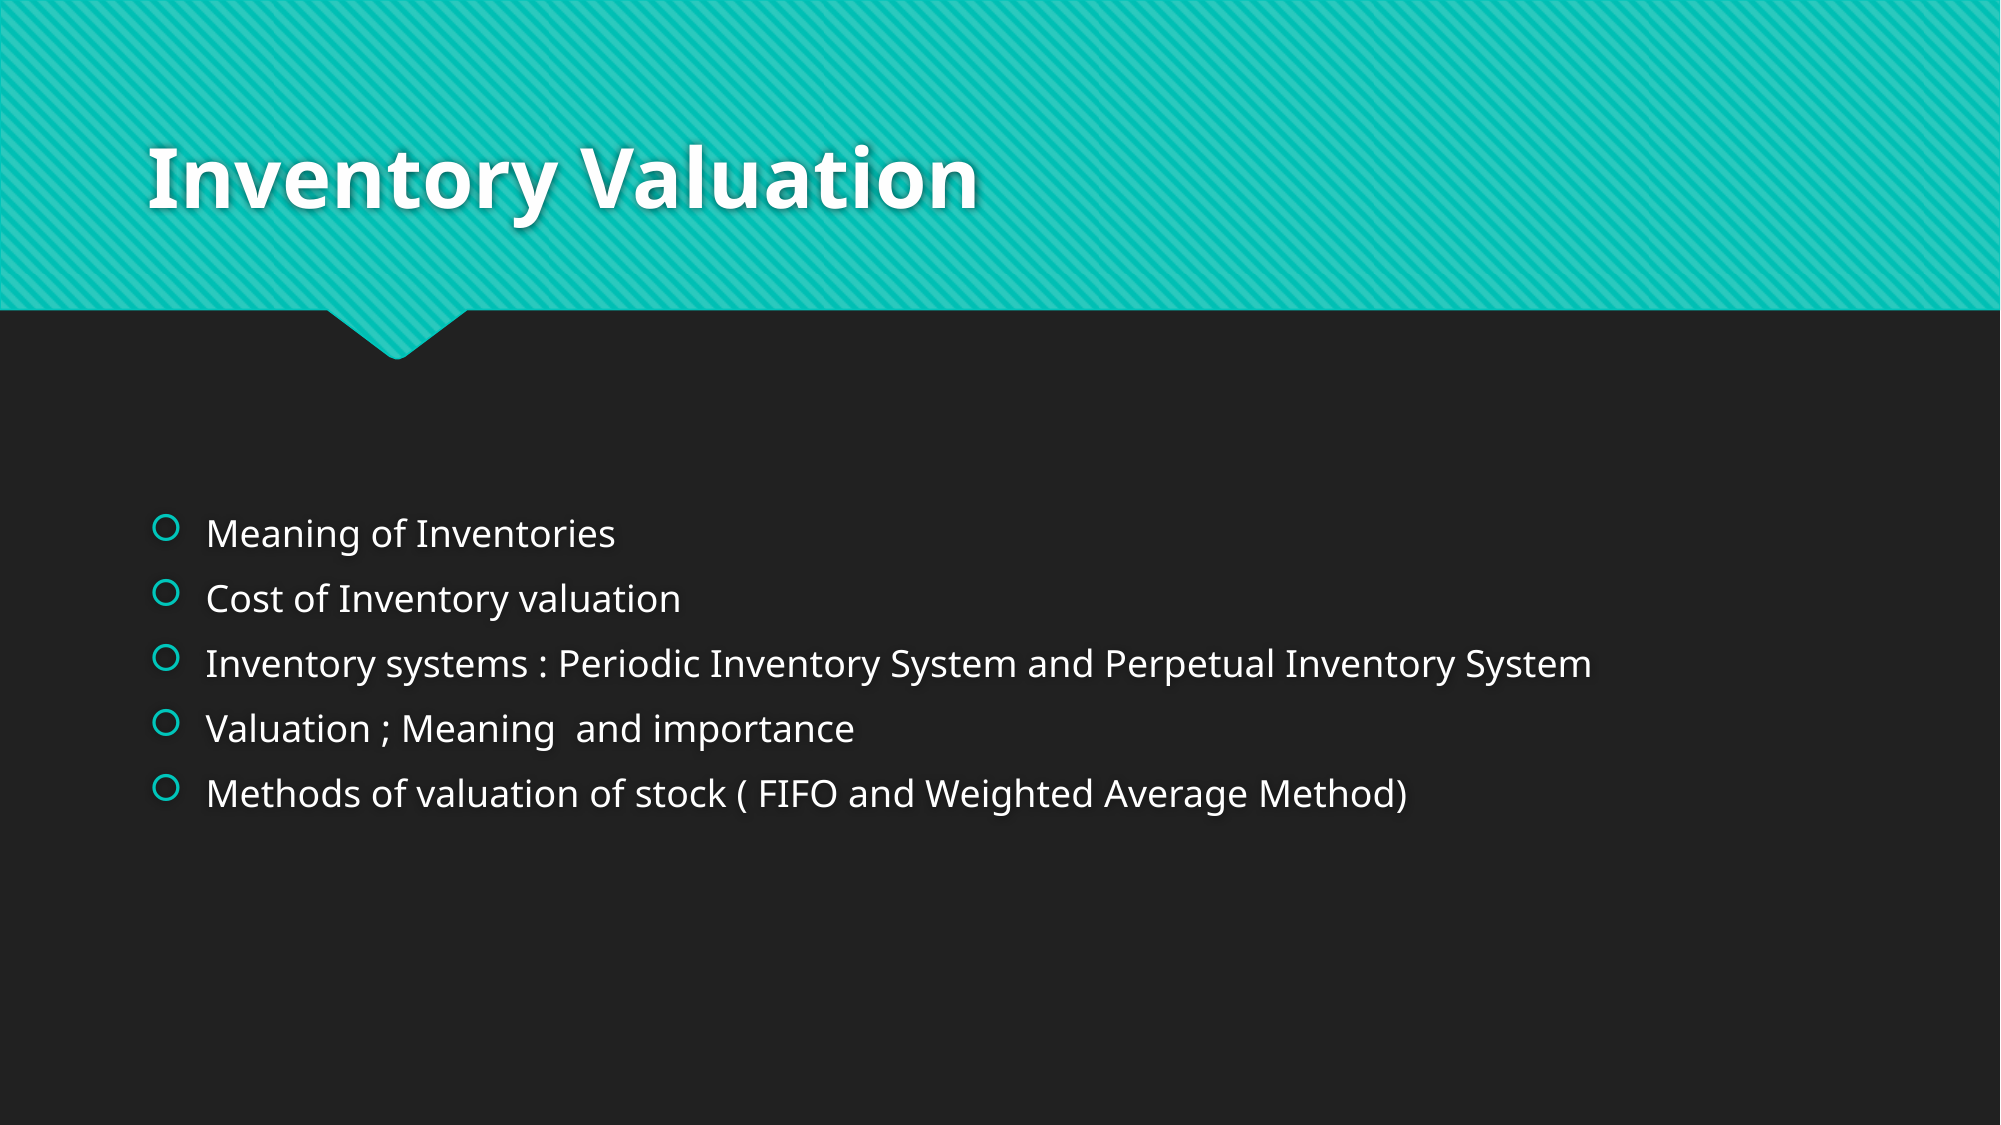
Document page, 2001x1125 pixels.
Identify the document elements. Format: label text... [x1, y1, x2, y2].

title Inventory Valuation [132, 73, 1868, 233]
list Meaning of Inventories Cost of Inventory valuation Inventory systems : Periodic Inventory System and Perpetual Inventory System Valuation ; Meaning and importance Methods of valuation of stock ( FIFO and Weighted Average Method) [134, 364, 1866, 962]
